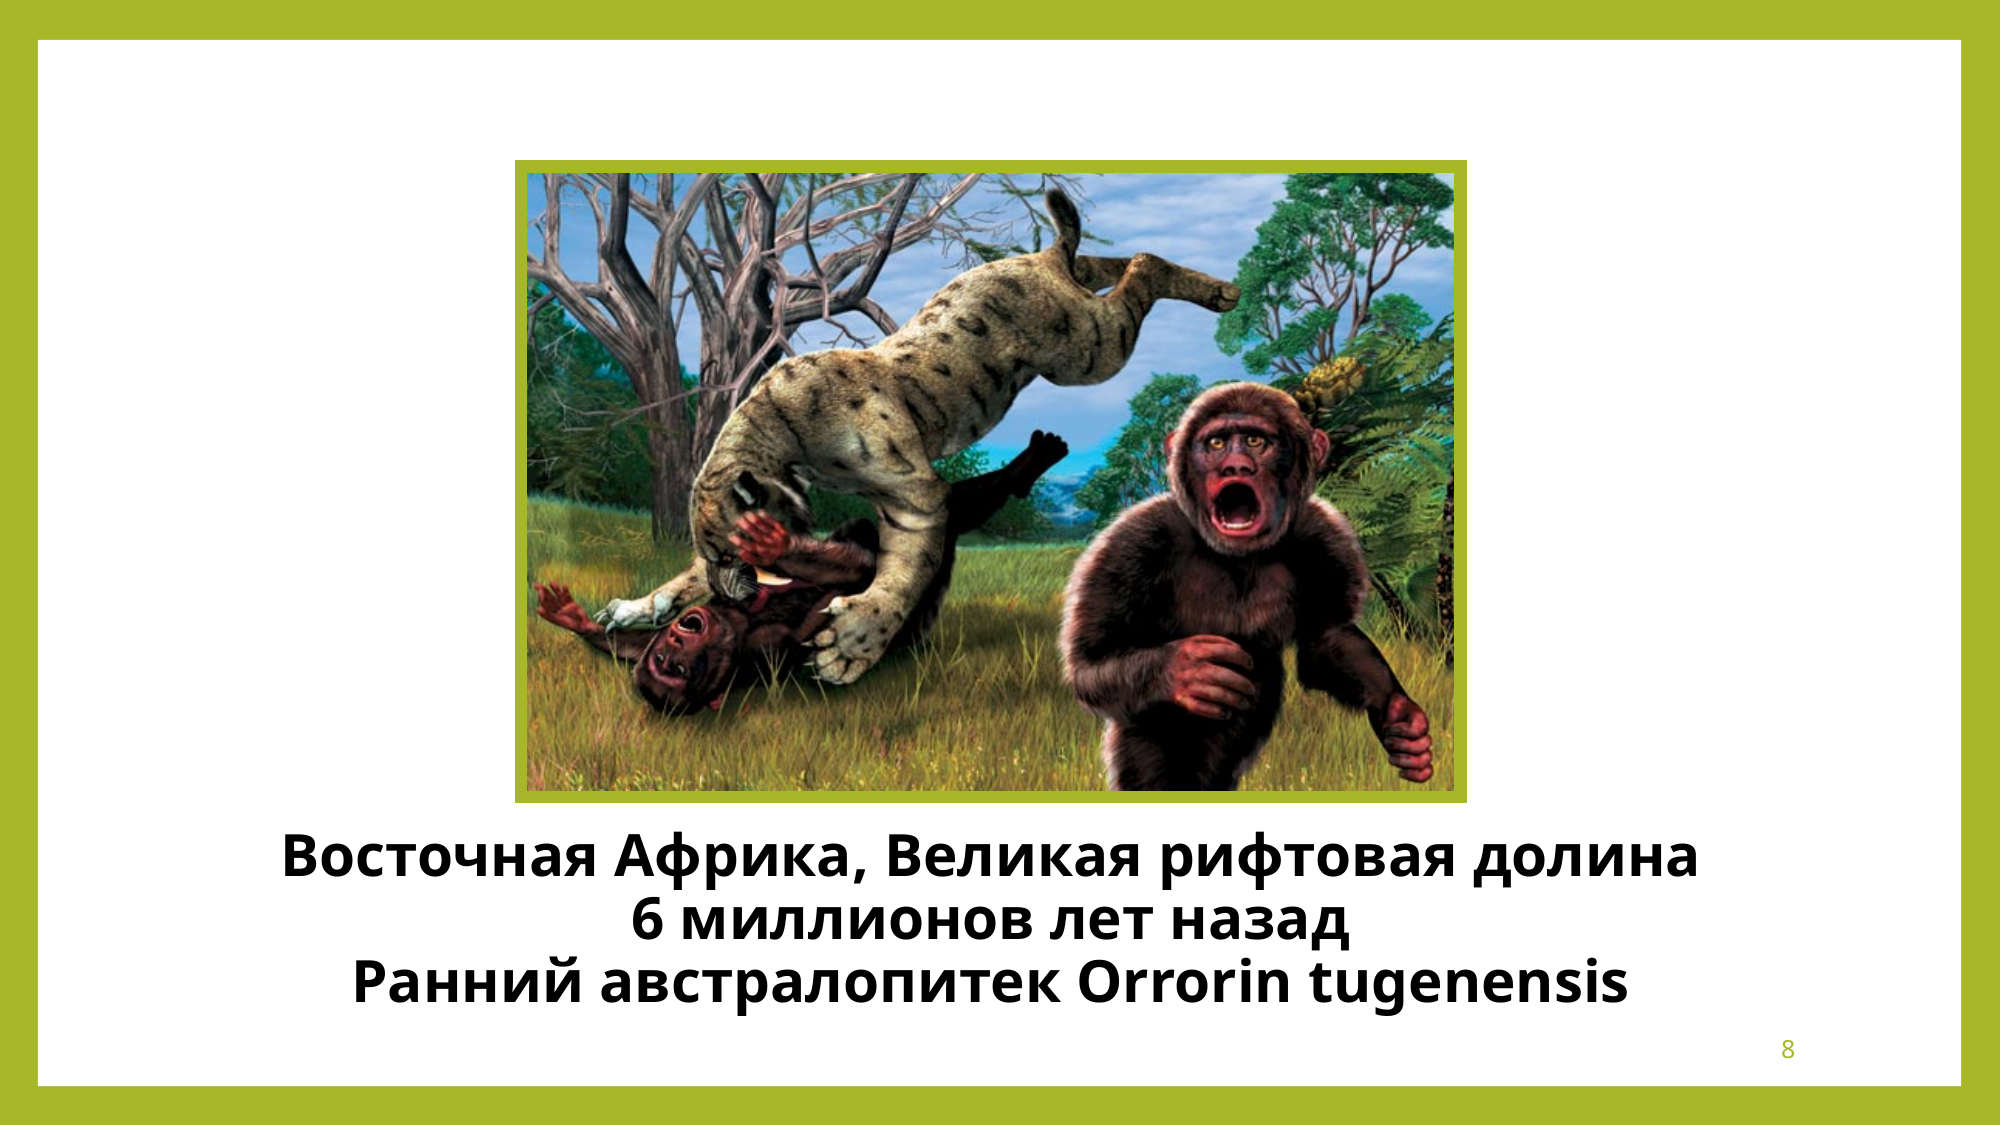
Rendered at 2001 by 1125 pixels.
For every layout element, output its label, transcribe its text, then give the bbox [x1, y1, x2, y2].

title Восточная Африка, Великая рифтовая долина 6 миллионов лет назад Ранний австралопитек Orrorin tugenensis [34, 810, 1963, 1031]
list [527, 172, 1455, 791]
slide_number 8 [1530, 1020, 1811, 1081]
